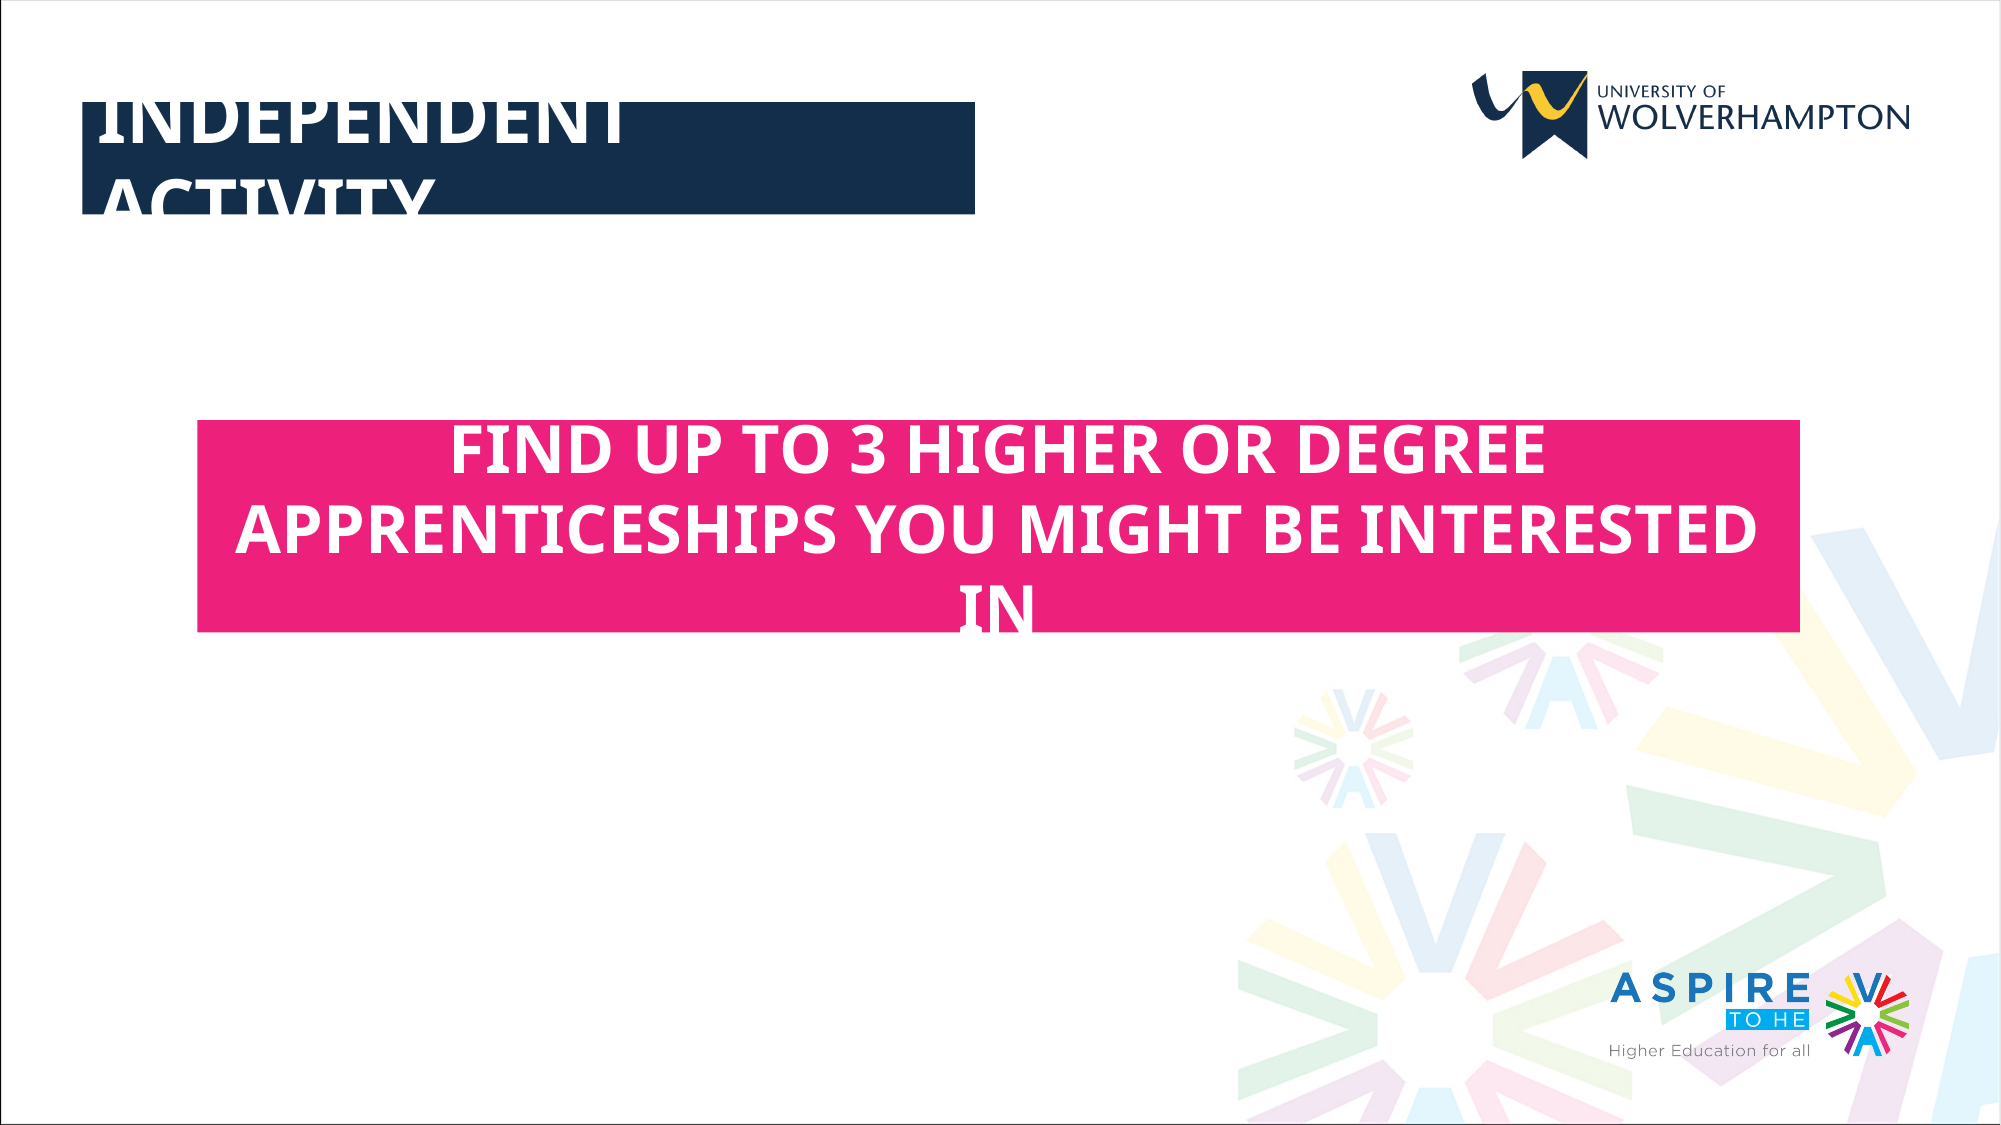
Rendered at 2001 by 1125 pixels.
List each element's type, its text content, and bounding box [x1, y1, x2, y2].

text_box INDEPENDENT ACTIVITY [81, 101, 976, 215]
text_box FIND UP TO 3 HIGHER OR DEGREE APPRENTICESHIPS YOU MIGHT BE INTERESTED IN [196, 419, 1801, 634]
picture [0, 0, 2001, 1125]
